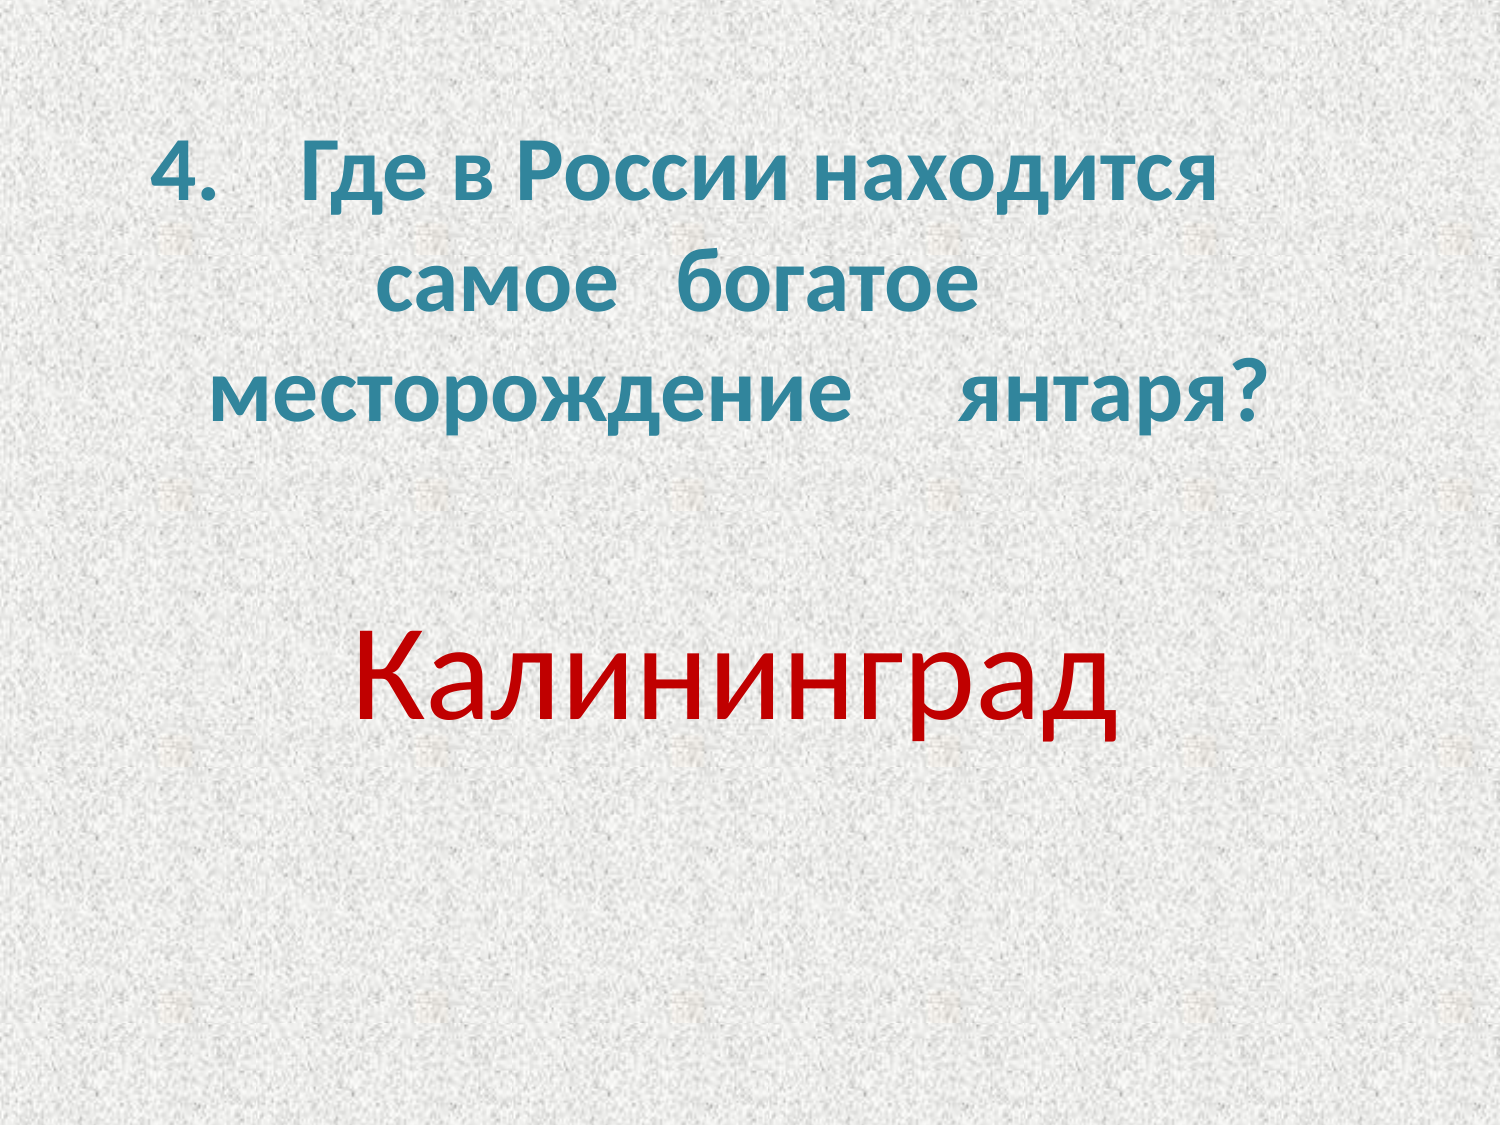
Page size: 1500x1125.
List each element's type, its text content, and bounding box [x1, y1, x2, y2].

list Калининград [336, 574, 1427, 906]
title 4. Где в России находится самое богатое месторождение янтаря? [75, 45, 1425, 504]
picture [0, 0, 1500, 1125]
